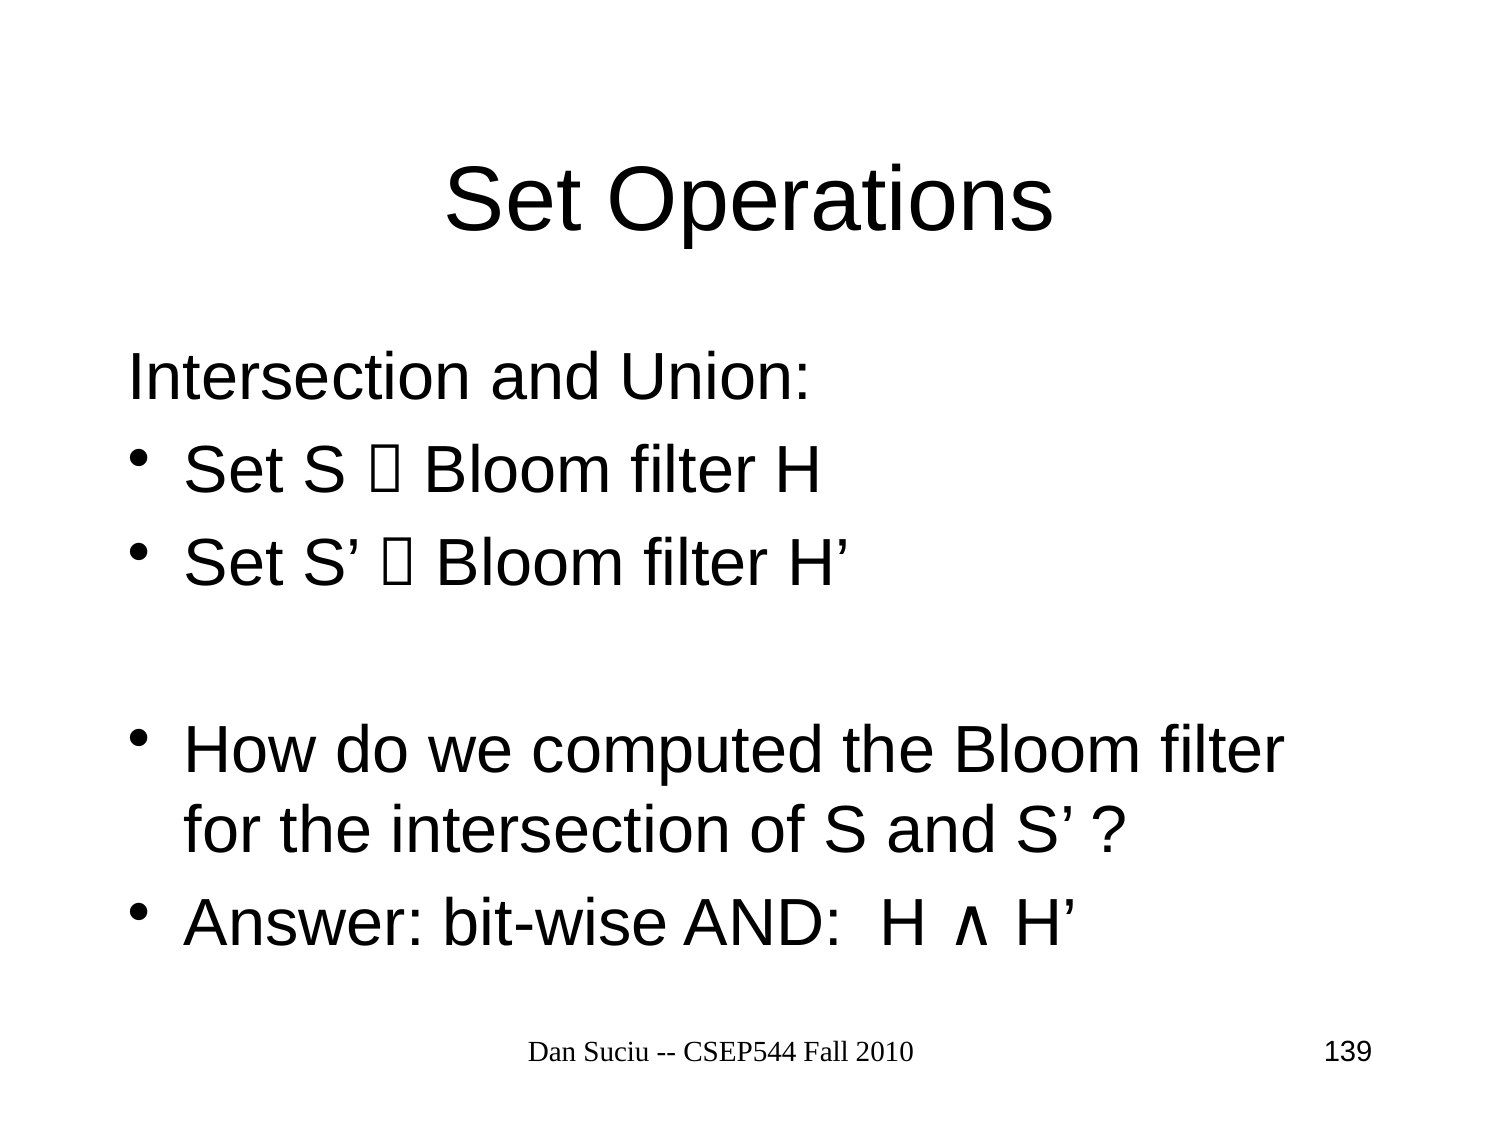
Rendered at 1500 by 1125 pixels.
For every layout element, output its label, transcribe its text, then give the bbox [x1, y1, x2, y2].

slide_number 139 [1074, 1024, 1388, 1101]
list Intersection and Union: Set S  Bloom filter H Set S’  Bloom filter H’ How do we computed the Bloom filter for the intersection of S and S’ ? Answer: bit-wise AND: H ∧ H’ [112, 324, 1388, 1001]
title Set Operations [112, 99, 1388, 288]
footer Dan Suciu -- CSEP544 Fall 2010 [512, 1024, 988, 1101]
